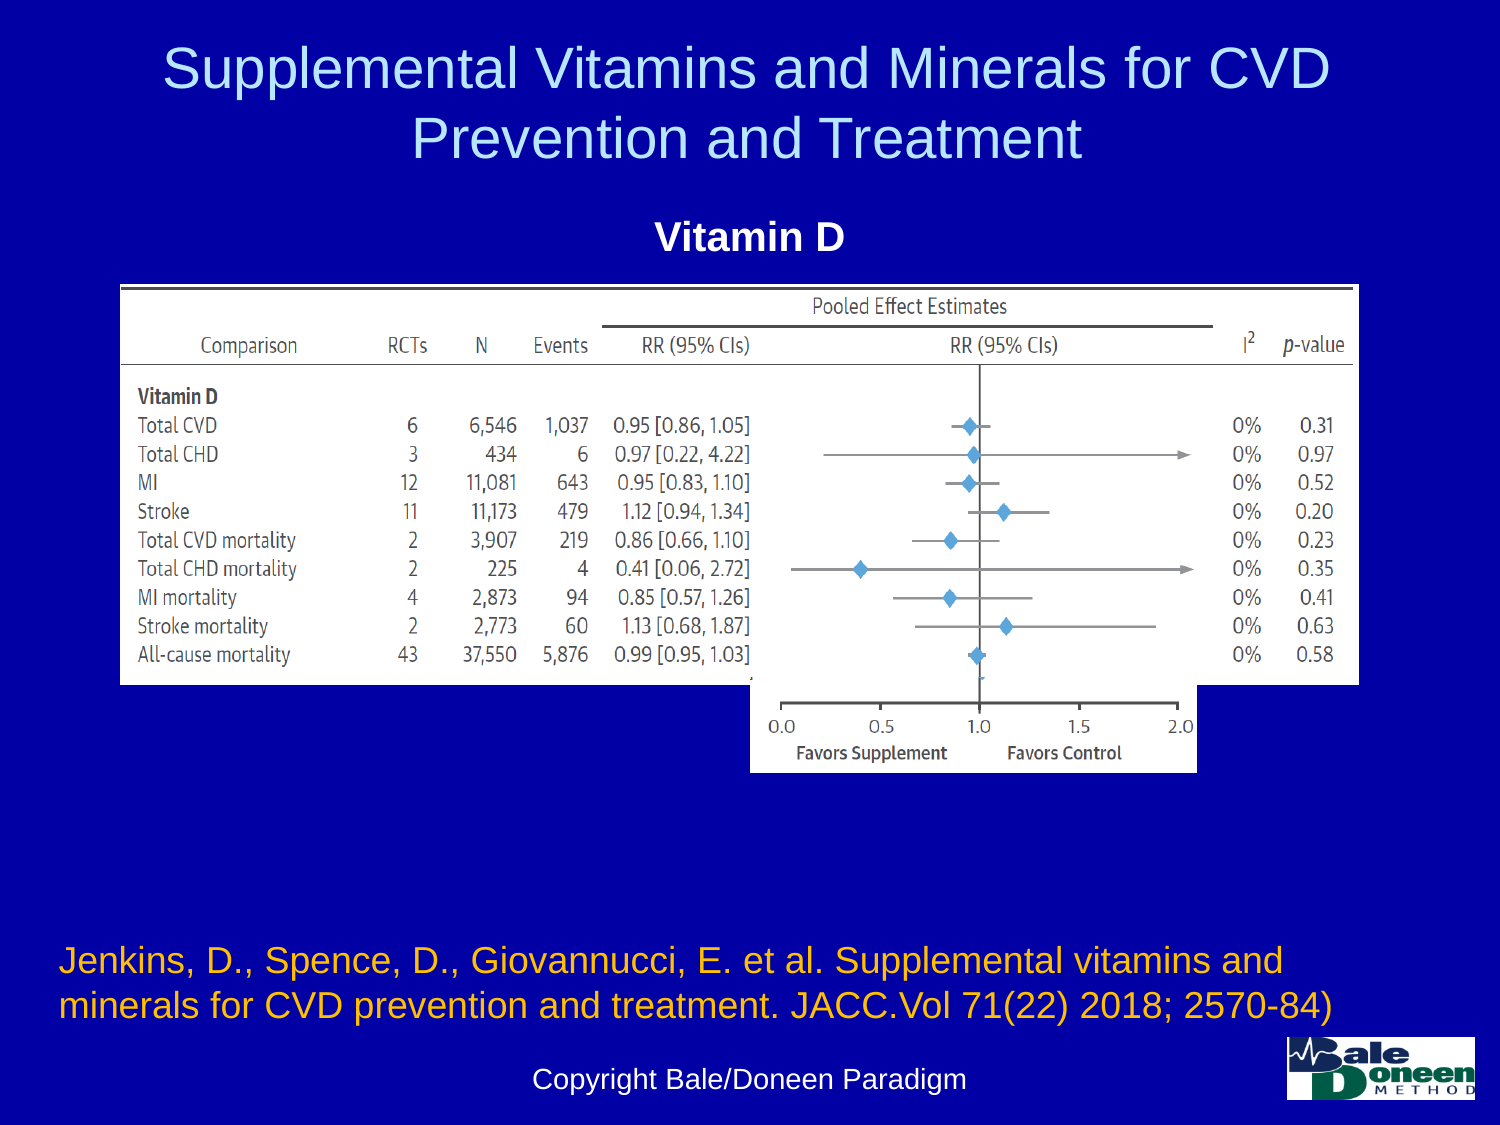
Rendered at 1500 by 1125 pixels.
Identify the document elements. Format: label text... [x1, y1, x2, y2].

footer Copyright Bale/Doneen Paradigm [512, 1033, 988, 1103]
picture [120, 284, 1359, 773]
text_box Jenkins, D., Spence, D., Giovannucci, E. et al. Supplemental vitamins and minerals for CVD prevention and treatment. JACC.Vol 71(22) 2018; 2570-84) [43, 928, 1415, 1033]
text_box Vitamin D [639, 202, 861, 267]
title Supplemental Vitamins and Minerals for CVD Prevention and Treatment [49, 37, 1446, 163]
picture [1287, 1037, 1475, 1100]
